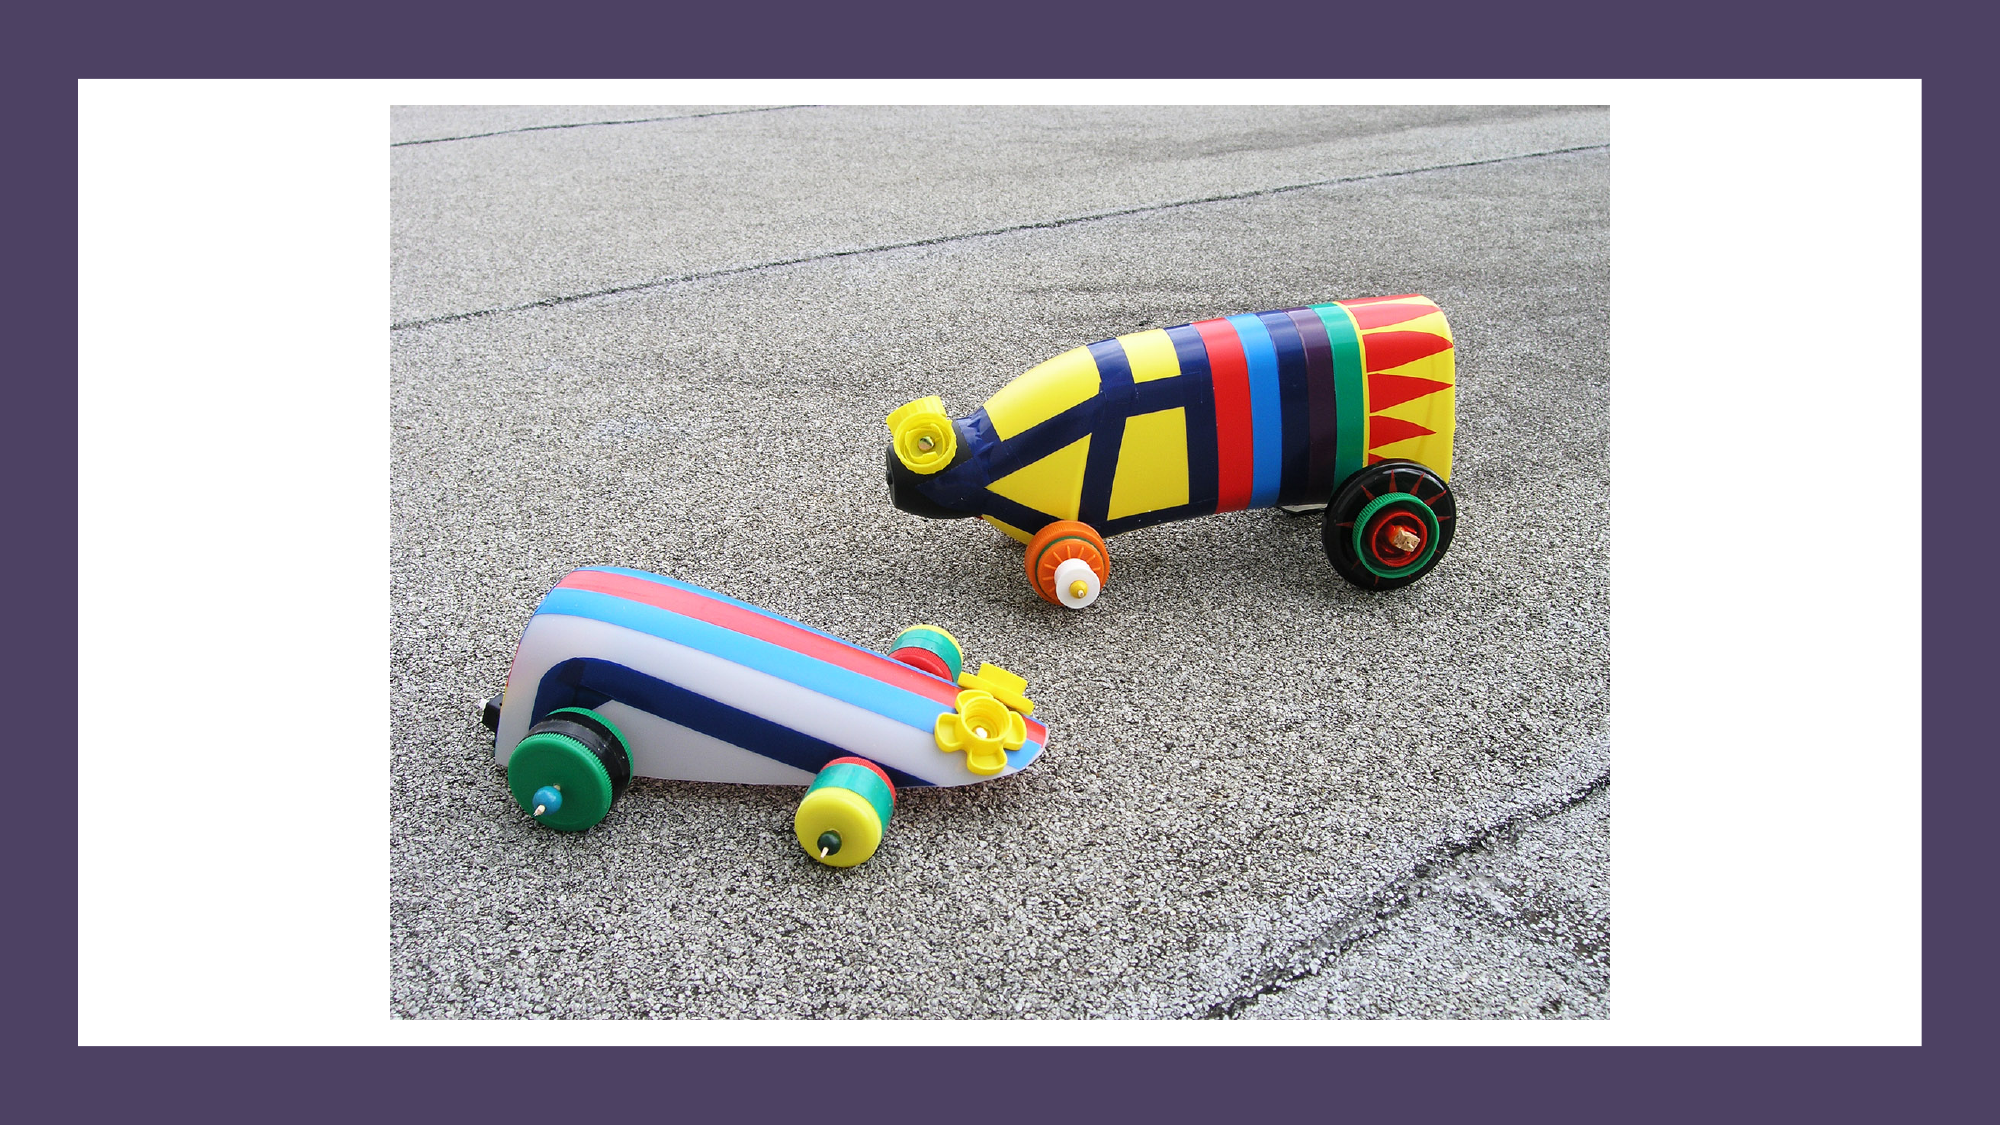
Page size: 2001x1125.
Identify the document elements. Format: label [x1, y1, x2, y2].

text_box [77, 78, 1923, 1047]
picture [390, 105, 1610, 1020]
text_box [0, 0, 2000, 1125]
